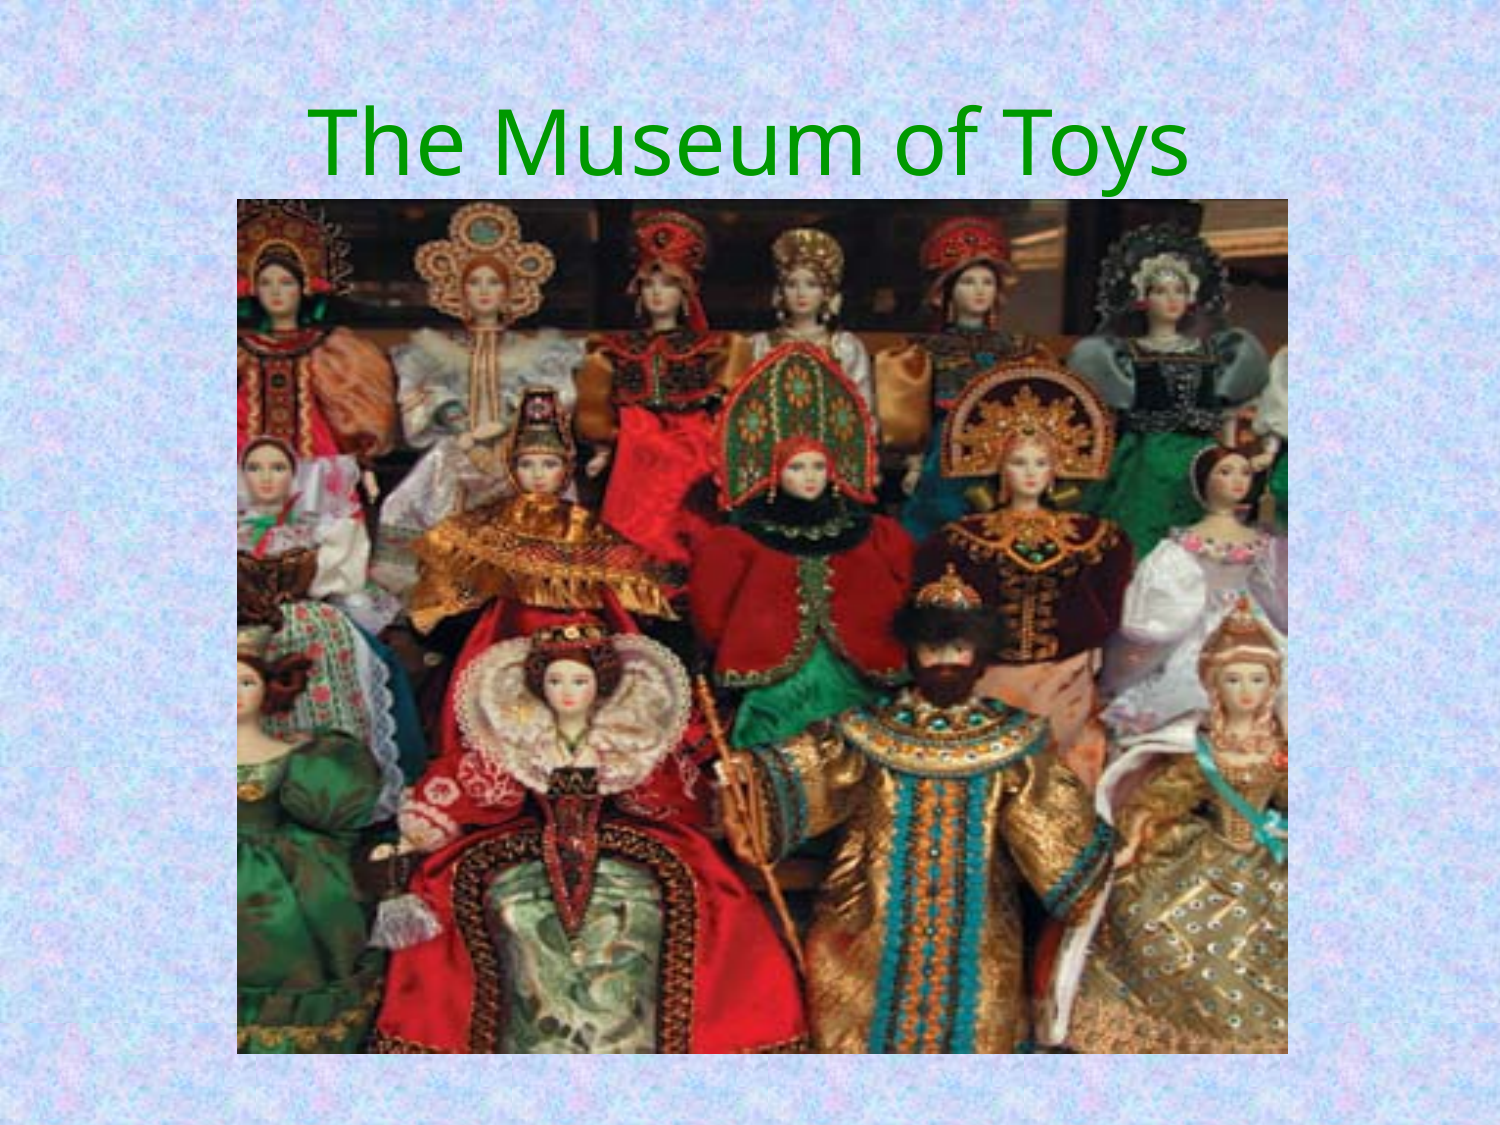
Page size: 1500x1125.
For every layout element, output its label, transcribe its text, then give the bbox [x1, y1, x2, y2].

title The Museum of Toys [74, 44, 1426, 233]
picture [0, 0, 1500, 1125]
